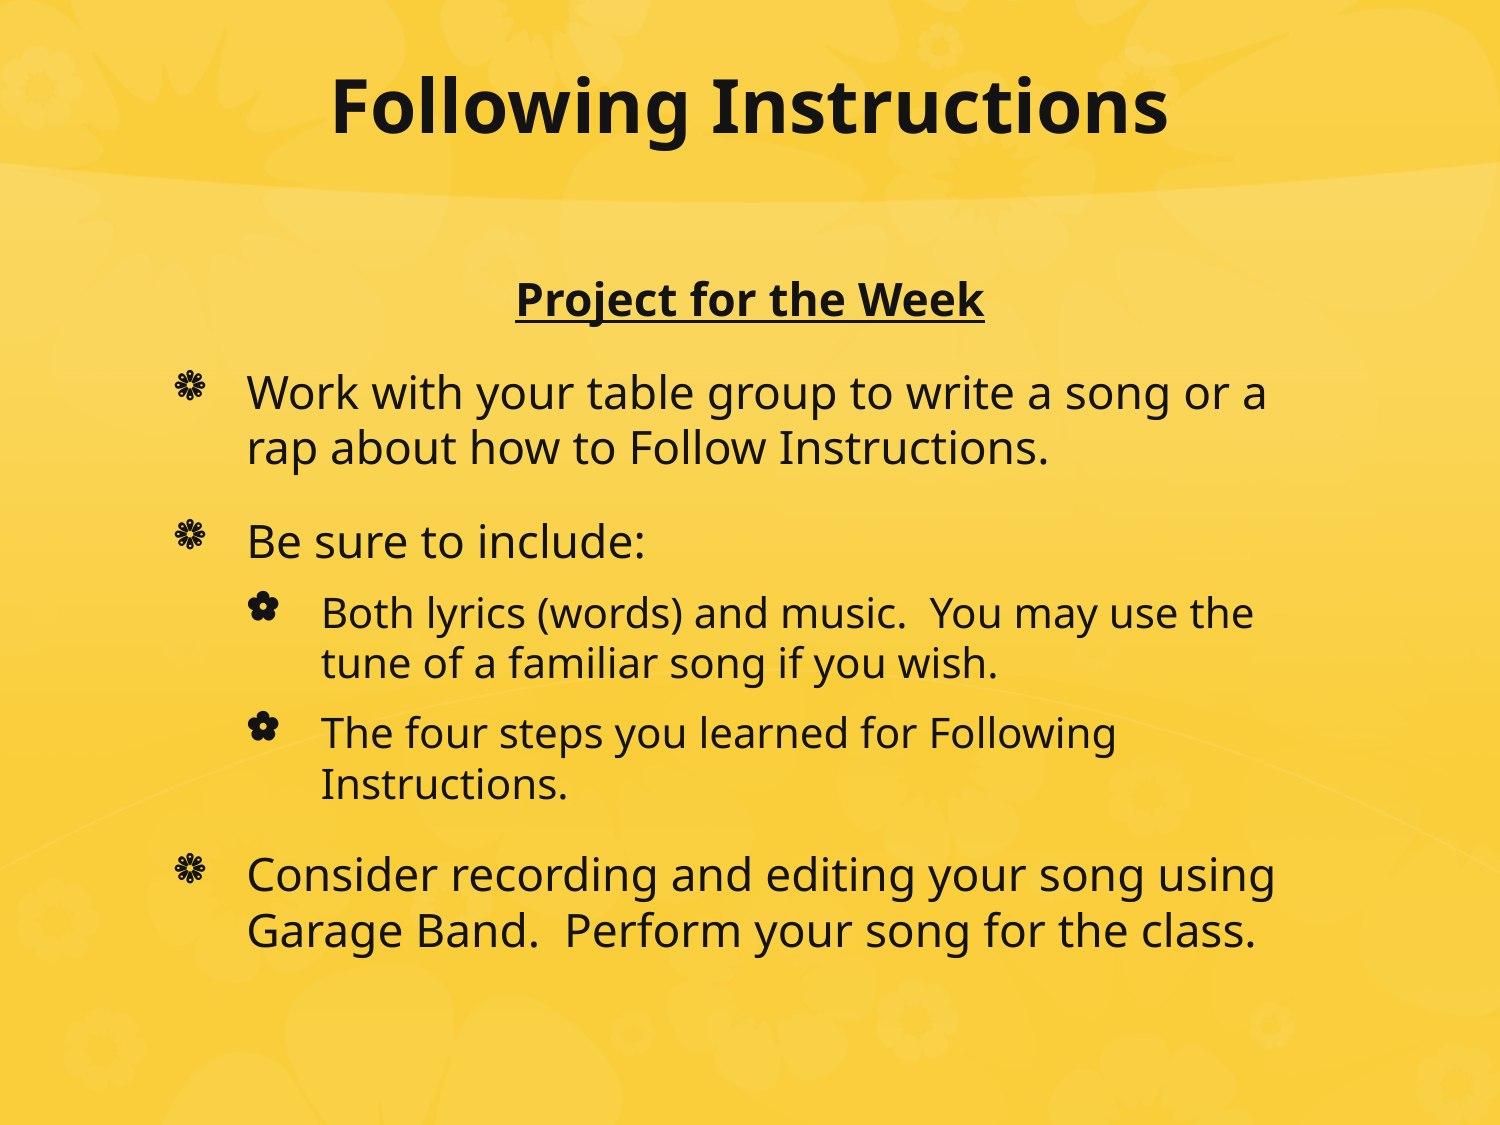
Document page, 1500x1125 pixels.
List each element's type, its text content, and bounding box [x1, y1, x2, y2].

picture [0, 0, 1500, 1125]
title Following Instructions [127, 14, 1372, 203]
list Project for the Week Work with your table group to write a song or a rap about how to Follow Instructions. Be sure to include: Both lyrics (words) and music. You may use the tune of a familiar song if you wish. The four steps you learned for Following Instructions. Consider recording and editing your song using Garage Band. Perform your song for the class. [156, 262, 1344, 967]
